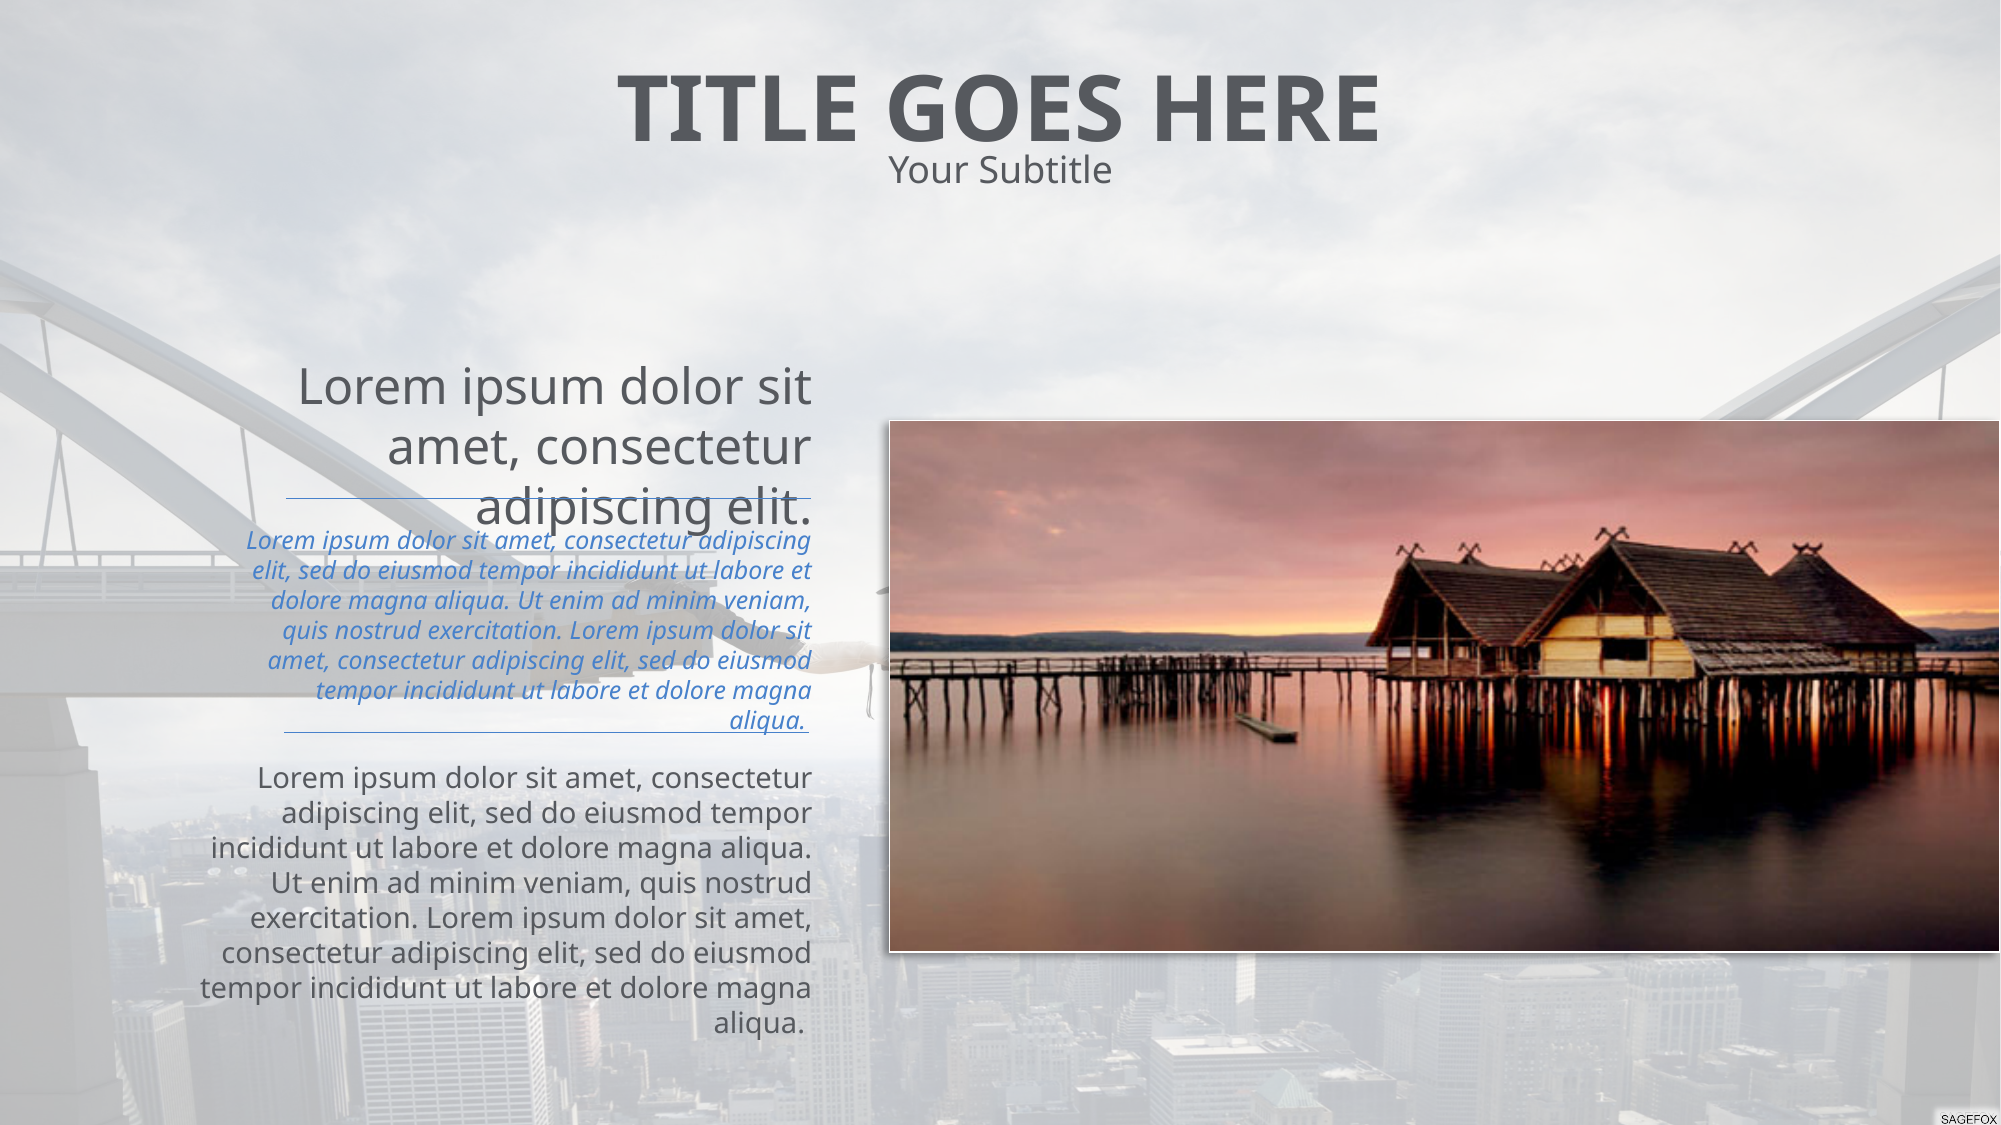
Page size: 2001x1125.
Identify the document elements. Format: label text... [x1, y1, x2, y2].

text_box [889, 419, 2000, 953]
text_box Lorem ipsum dolor sit amet, consectetur adipiscing elit, sed do eiusmod tempor incididunt ut labore et dolore magna aliqua. Ut enim ad minim veniam, quis nostrud exercitation. Lorem ipsum dolor sit amet, consectetur adipiscing elit, sed do eiusmod tempor incididunt ut labore et dolore magna aliqua. [174, 752, 828, 1047]
picture [1938, 1114, 1999, 1125]
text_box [226, 498, 828, 733]
text_box Lorem ipsum dolor sit amet, consectetur adipiscing elit. [142, 347, 828, 542]
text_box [548, 42, 1452, 199]
